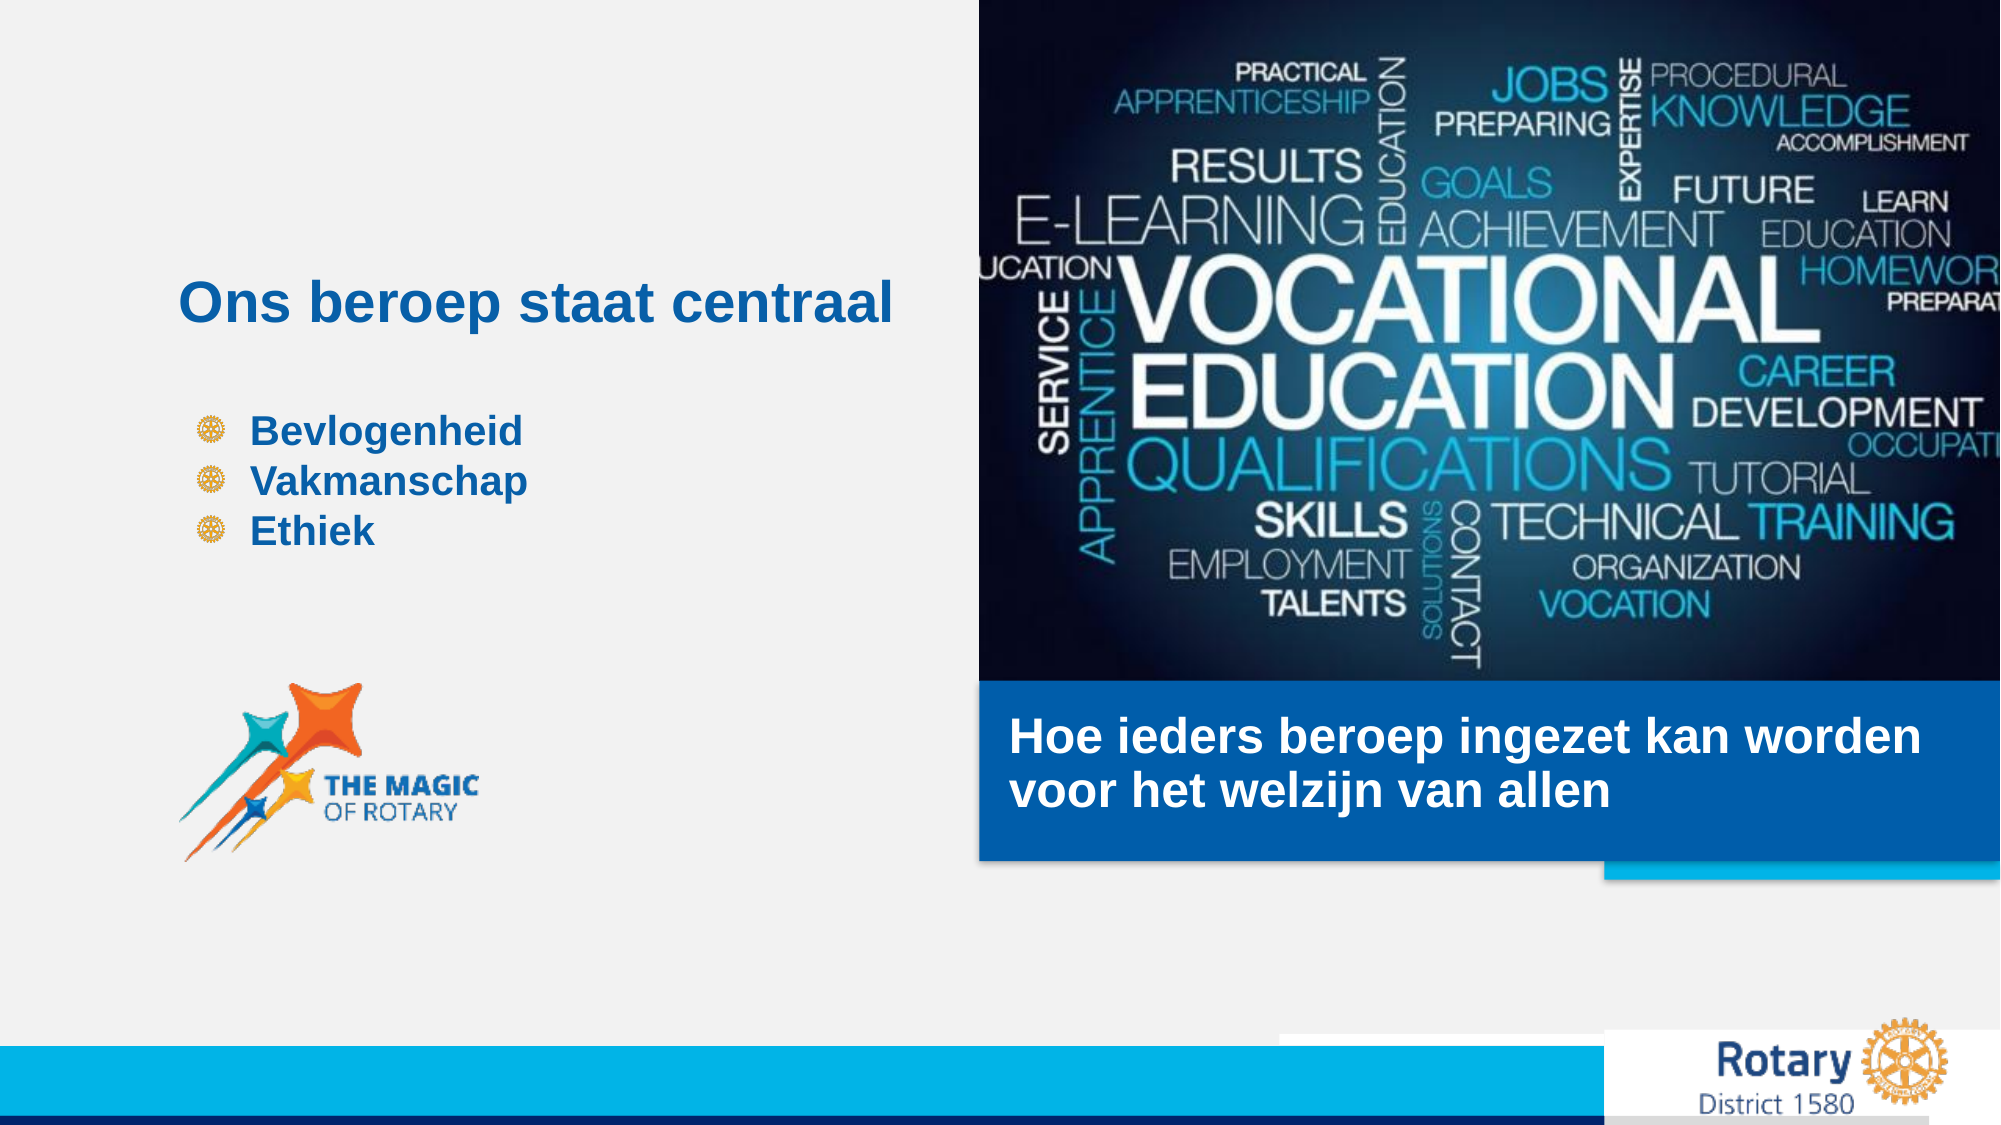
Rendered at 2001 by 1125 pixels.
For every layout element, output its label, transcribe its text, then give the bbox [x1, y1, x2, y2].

picture [196, 514, 226, 544]
picture [196, 464, 226, 494]
picture [179, 683, 479, 862]
picture [979, 0, 2000, 681]
picture [1669, 993, 1981, 1125]
list Ons beroep staat centraal Bevlogenheid Vakmanschap Ethiek [179, 263, 1248, 894]
picture [196, 414, 226, 444]
list Hoe ieders beroep ingezet kan worden voor het welzijn van allen [1248, 681, 2000, 862]
